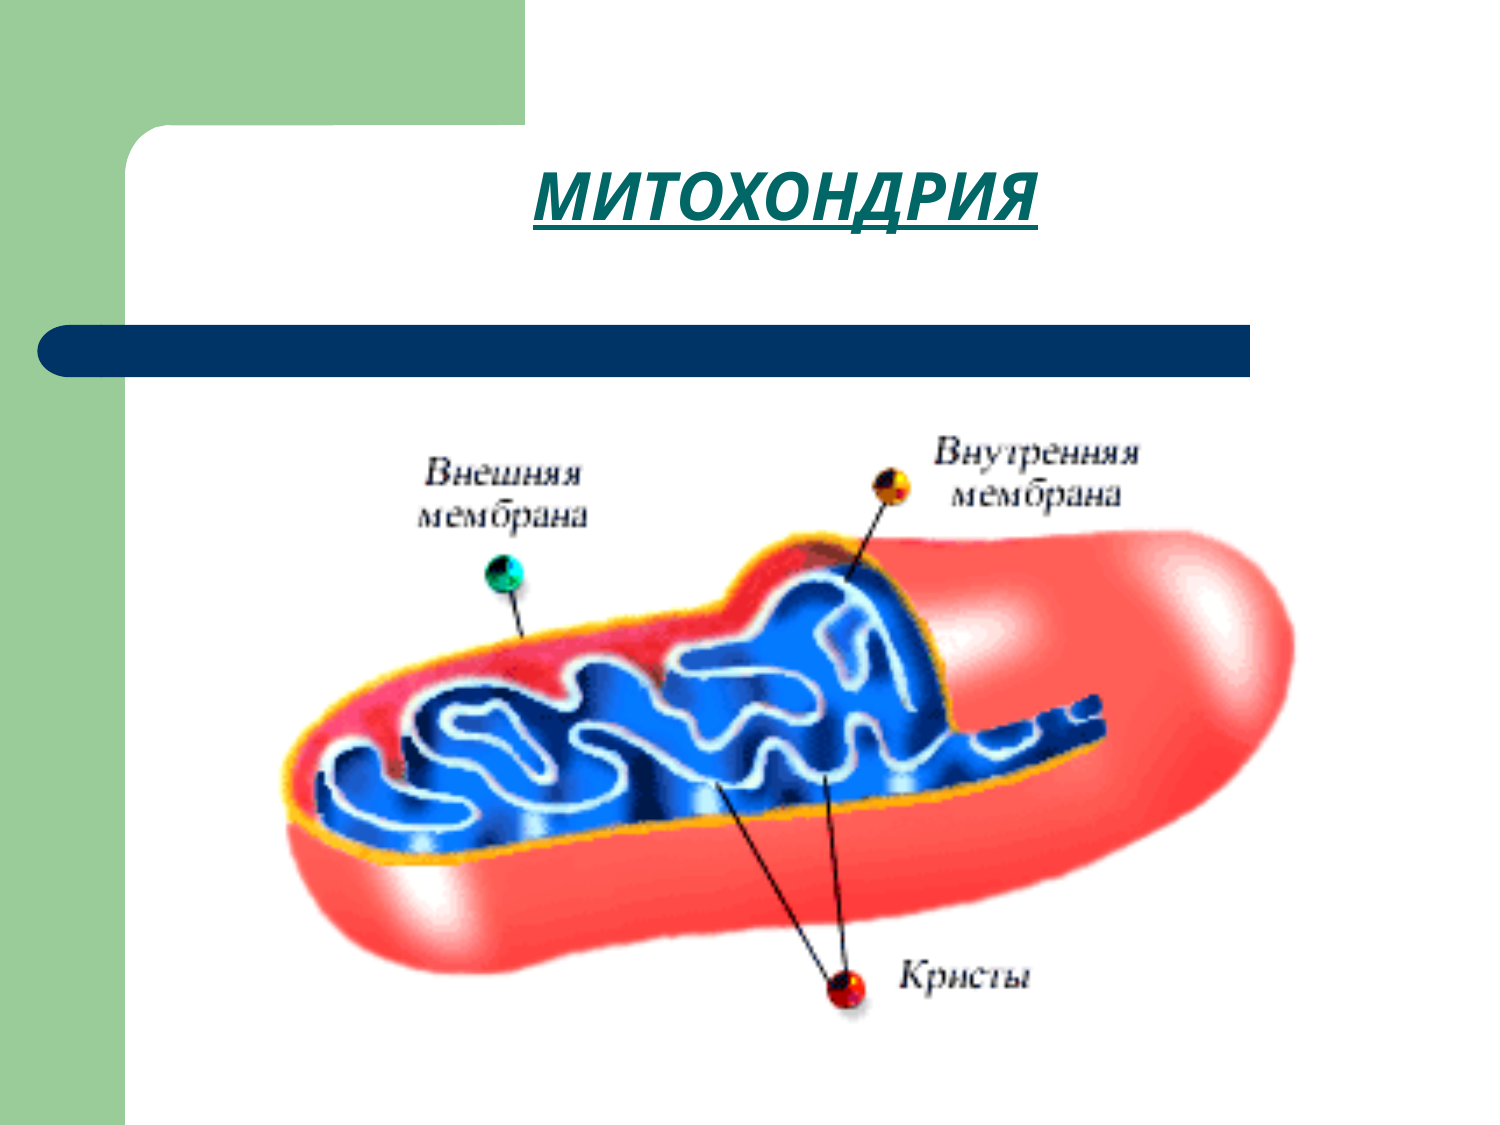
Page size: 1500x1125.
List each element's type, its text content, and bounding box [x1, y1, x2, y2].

title МИТОХОНДРИЯ [135, 125, 1436, 243]
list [277, 420, 1306, 1052]
